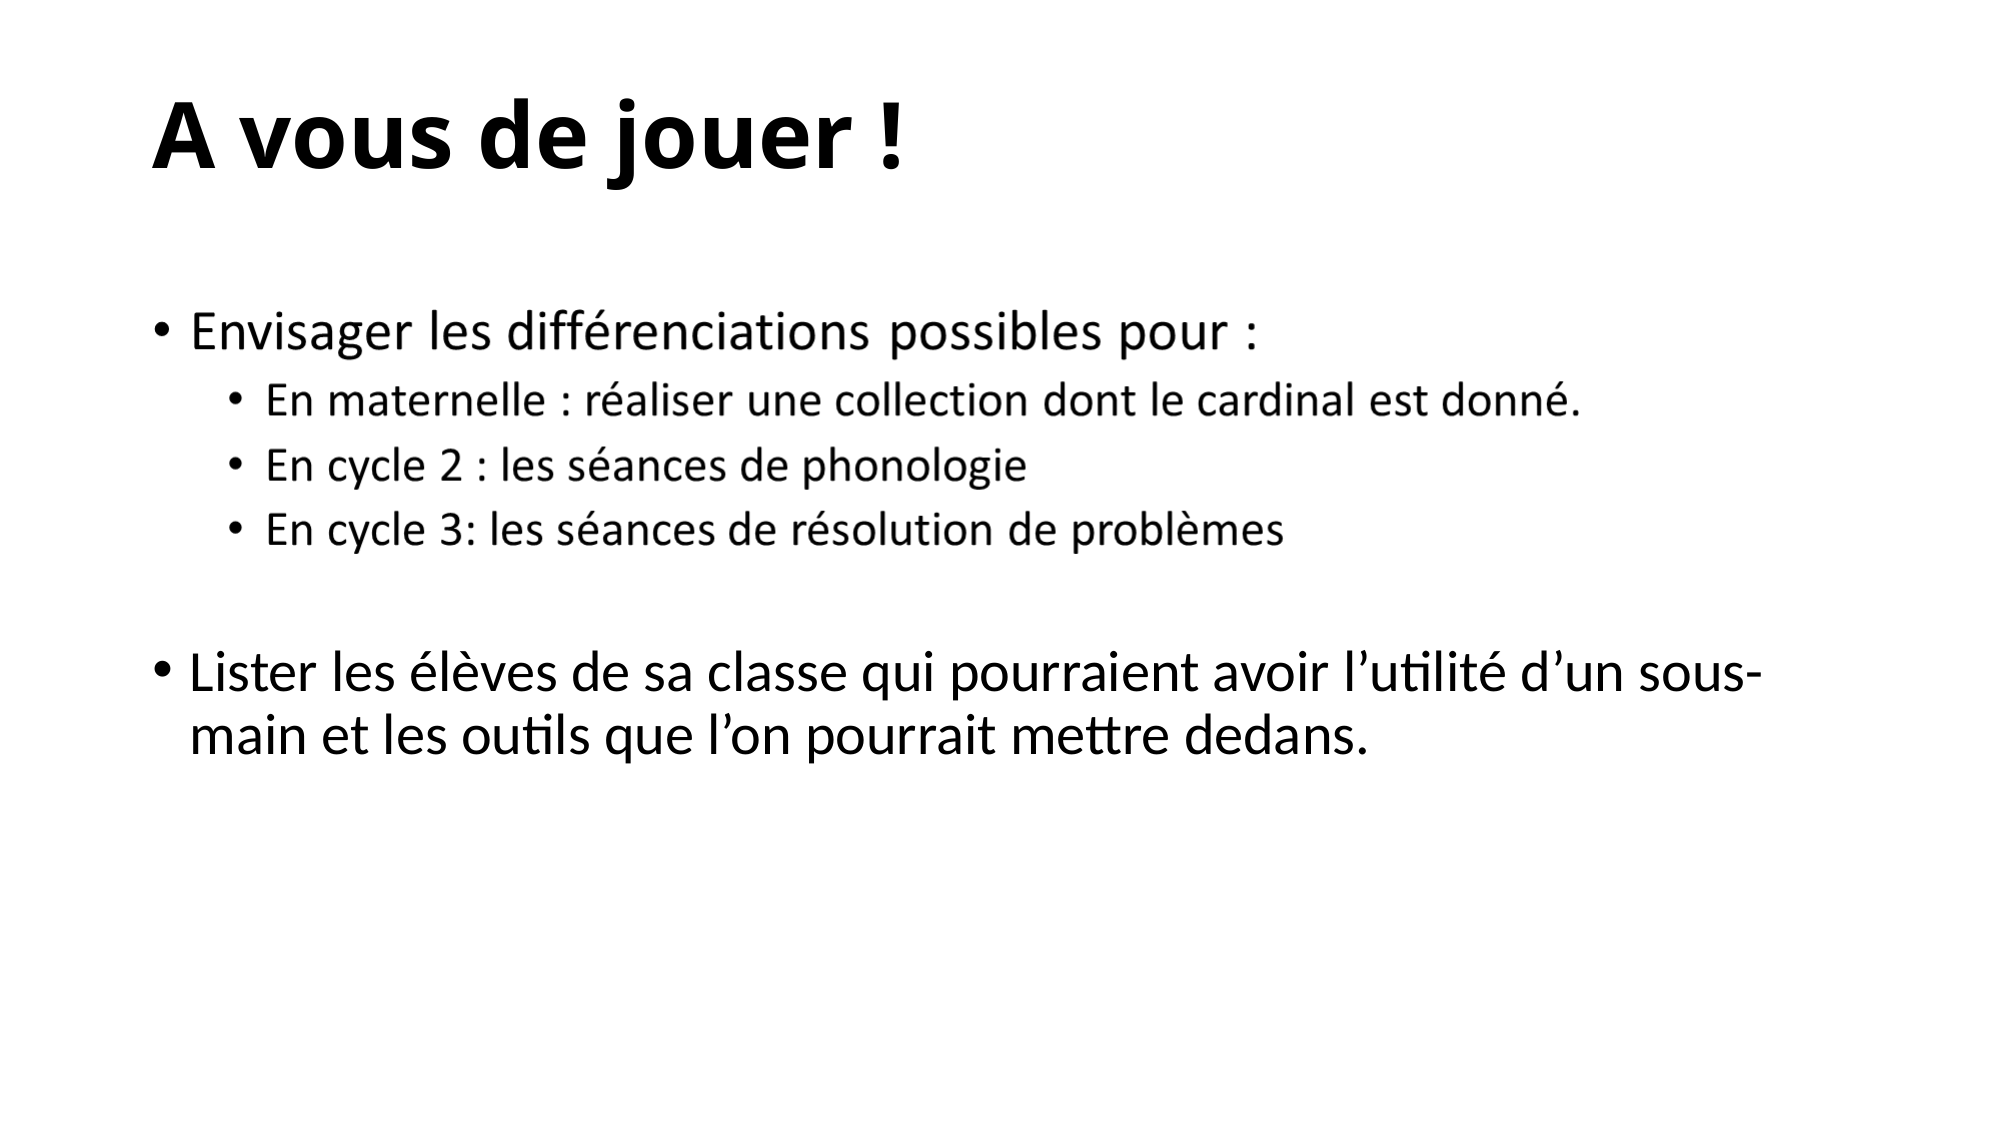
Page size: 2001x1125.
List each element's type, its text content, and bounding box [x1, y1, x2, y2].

title A vous de jouer ! [137, 59, 1863, 219]
list Lister les élèves de sa classe qui pourraient avoir l’utilité d’un sous-main et les outils que l’on pourrait mettre dedans. [137, 633, 1863, 785]
picture [119, 277, 1863, 590]
